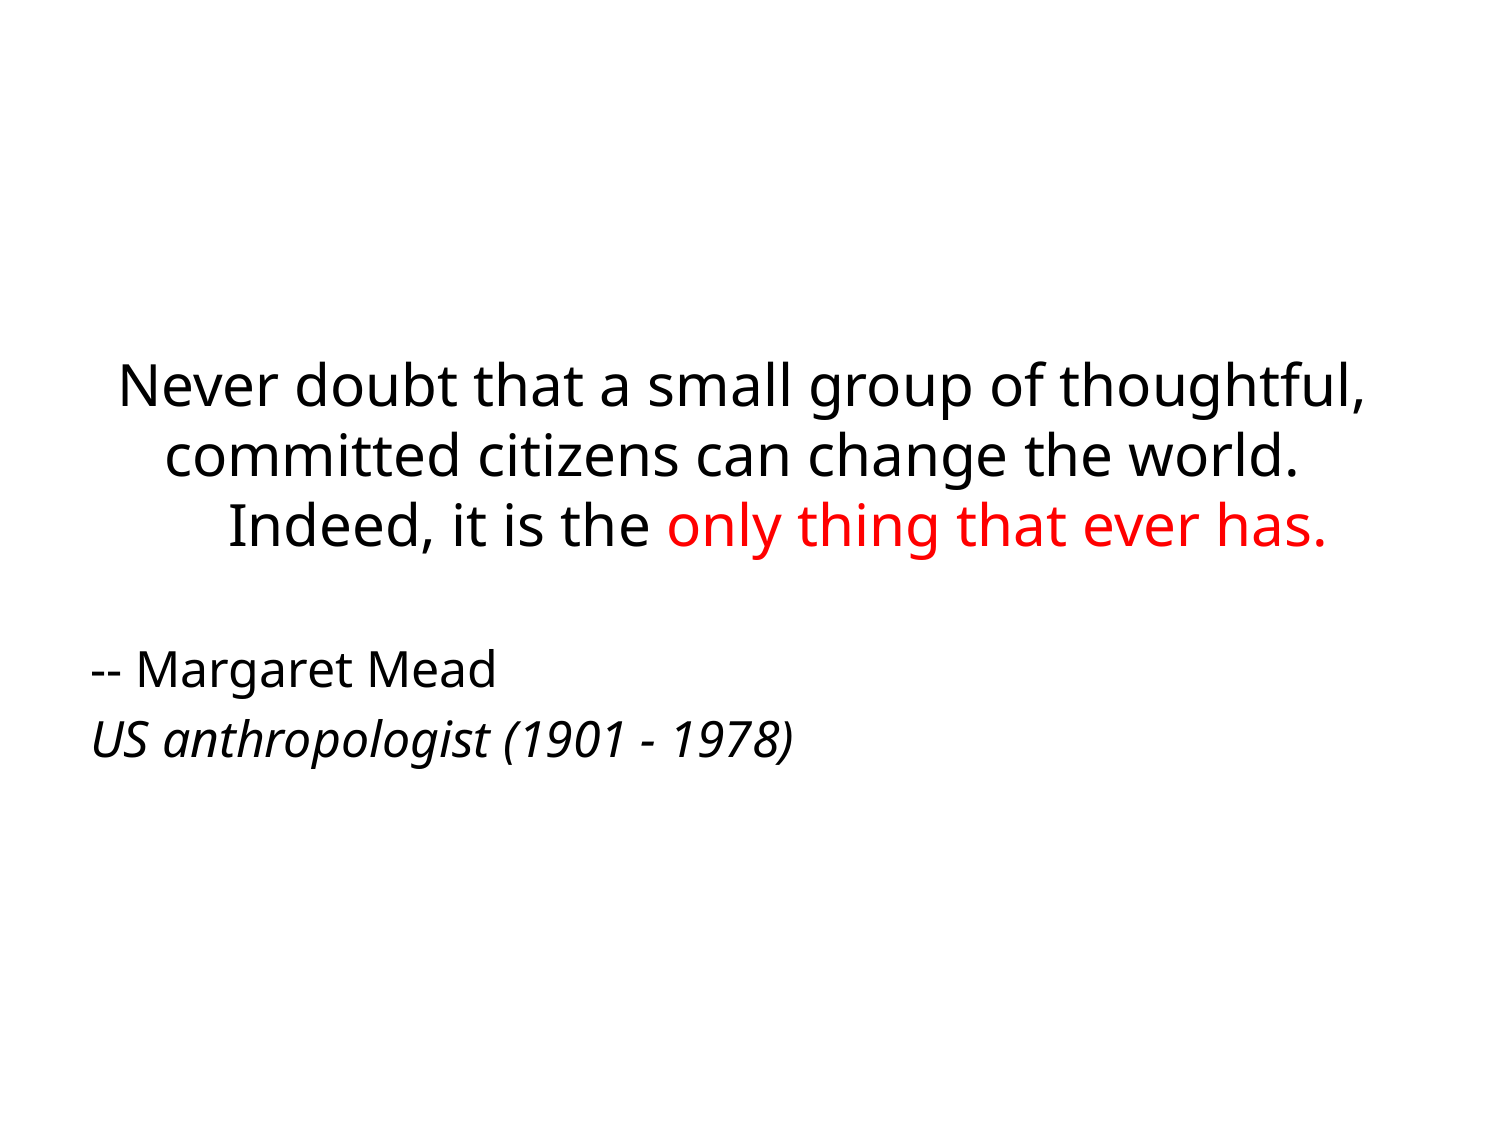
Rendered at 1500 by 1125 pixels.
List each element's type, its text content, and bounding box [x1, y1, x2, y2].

text_box Never doubt that a small group of thoughtful, committed citizens can change the world. Indeed, it is the only thing that ever has. -- Margaret Mead US anthropologist (1901 - 1978) [74, 340, 1425, 793]
